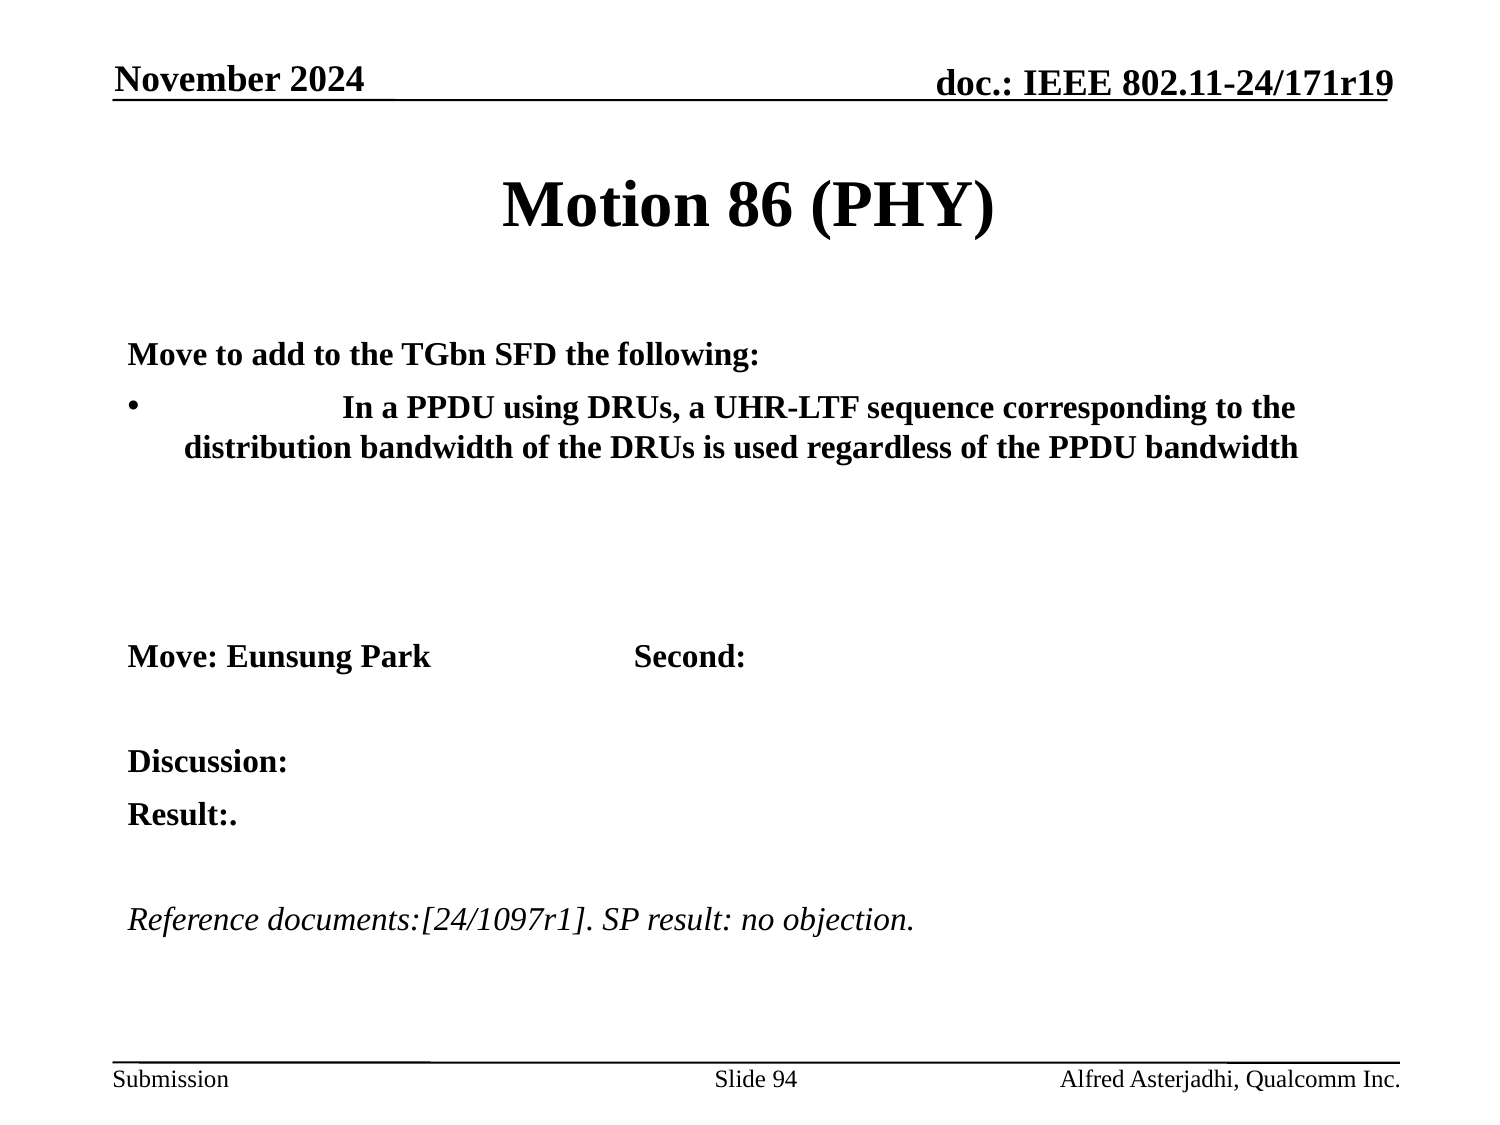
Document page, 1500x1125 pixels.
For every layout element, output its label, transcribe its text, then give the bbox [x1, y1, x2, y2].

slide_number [114, 54, 423, 100]
footer Alfred Asterjadhi, Qualcomm Inc. [878, 1061, 1402, 1093]
slide_number Slide 94 [712, 1061, 800, 1123]
title Motion 86 (PHY) [112, 112, 1388, 288]
list Move to add to the TGbn SFD the following: In a PPDU using DRUs, a UHR-LTF sequence corresponding to the distribution bandwidth of the DRUs is used regardless of the PPDU bandwidth Move: Eunsung Park Second: Discussion: Result:. Reference documents:[24/1097r1]. SP result: no objection. [112, 324, 1388, 1000]
